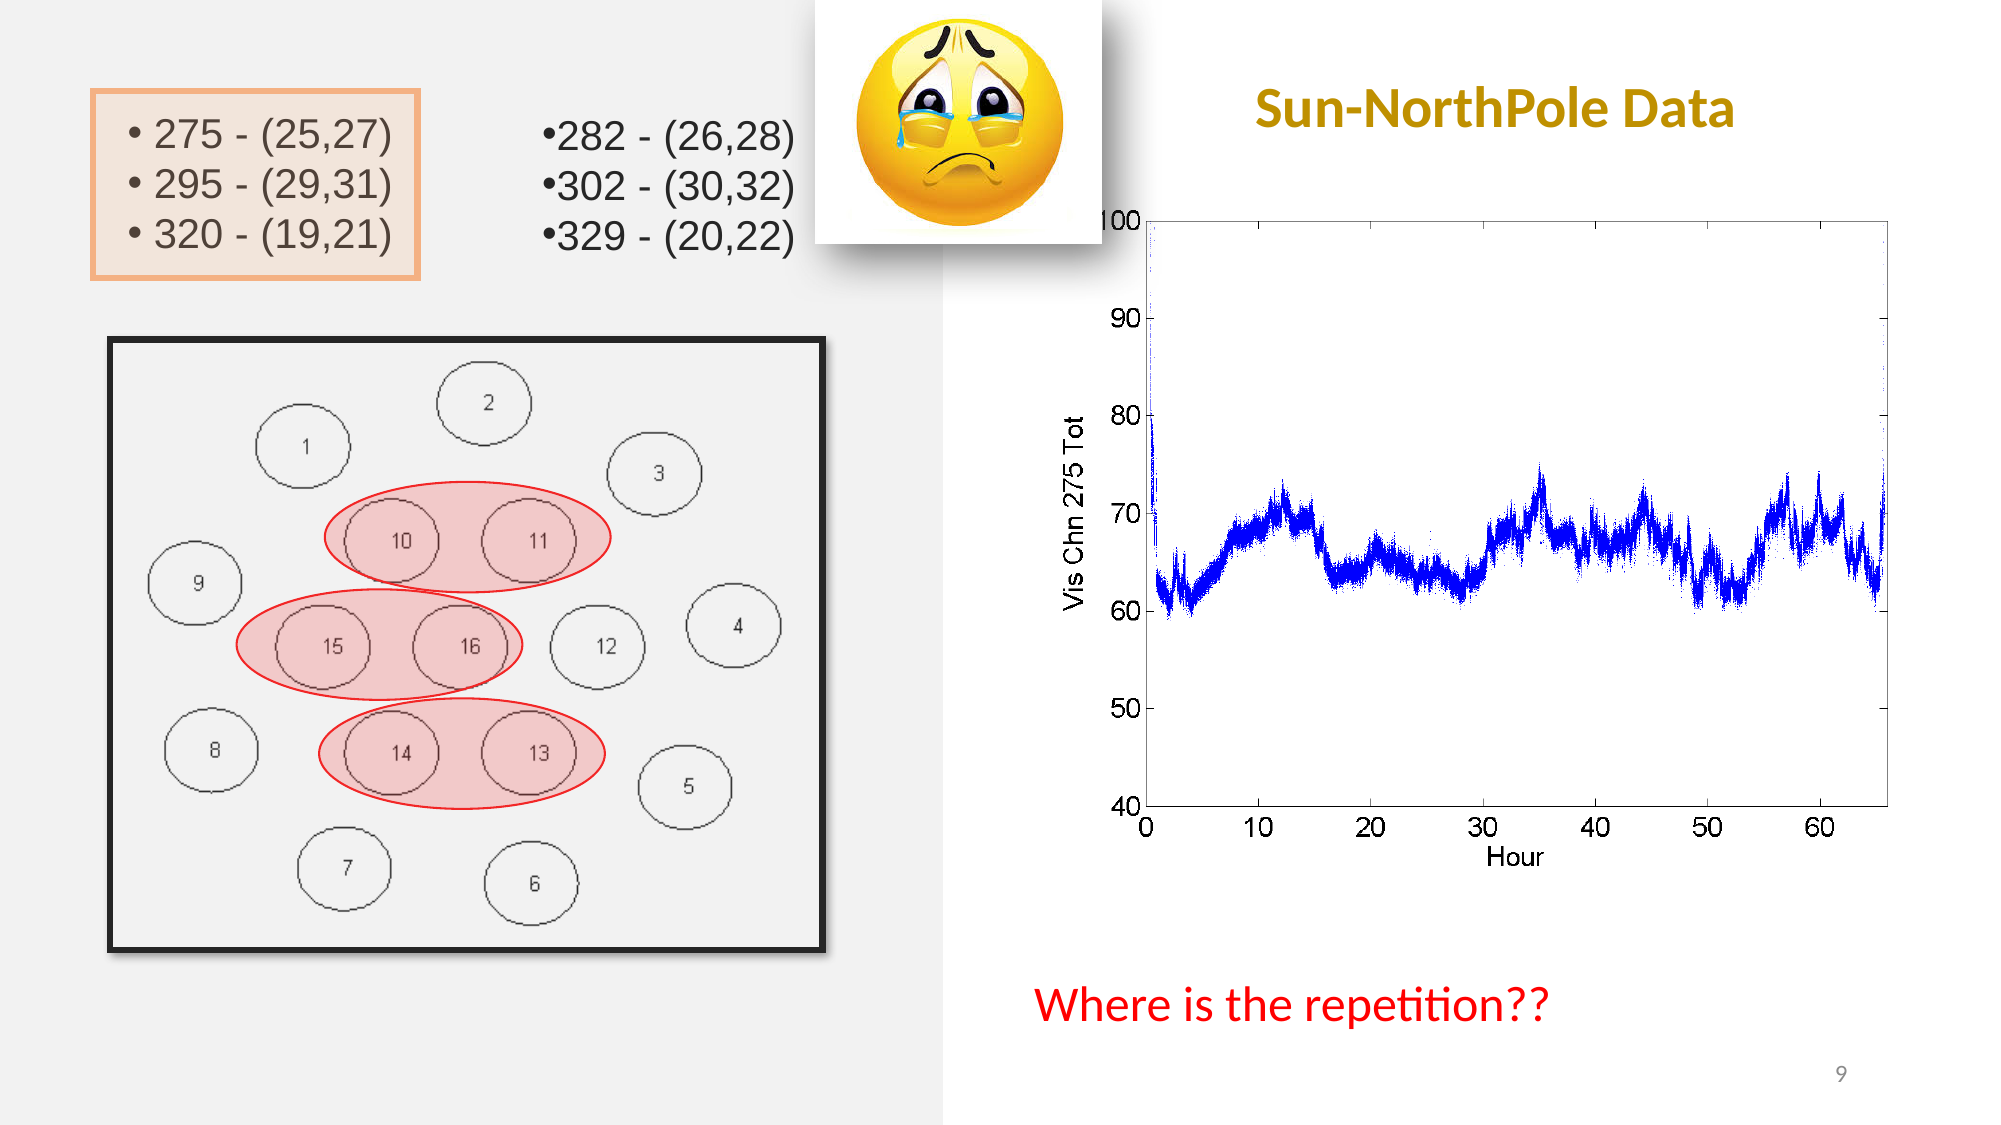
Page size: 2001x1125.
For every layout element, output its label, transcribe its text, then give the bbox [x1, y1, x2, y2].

slide_number 9 [1412, 1042, 1863, 1103]
picture [814, 0, 1978, 885]
text_box [0, 0, 944, 1125]
text_box Where is the repetition?? [1019, 903, 2000, 1039]
text_box Sun-NorthPole Data [1150, 61, 1947, 146]
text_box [112, 342, 820, 947]
text_box [92, 90, 419, 279]
